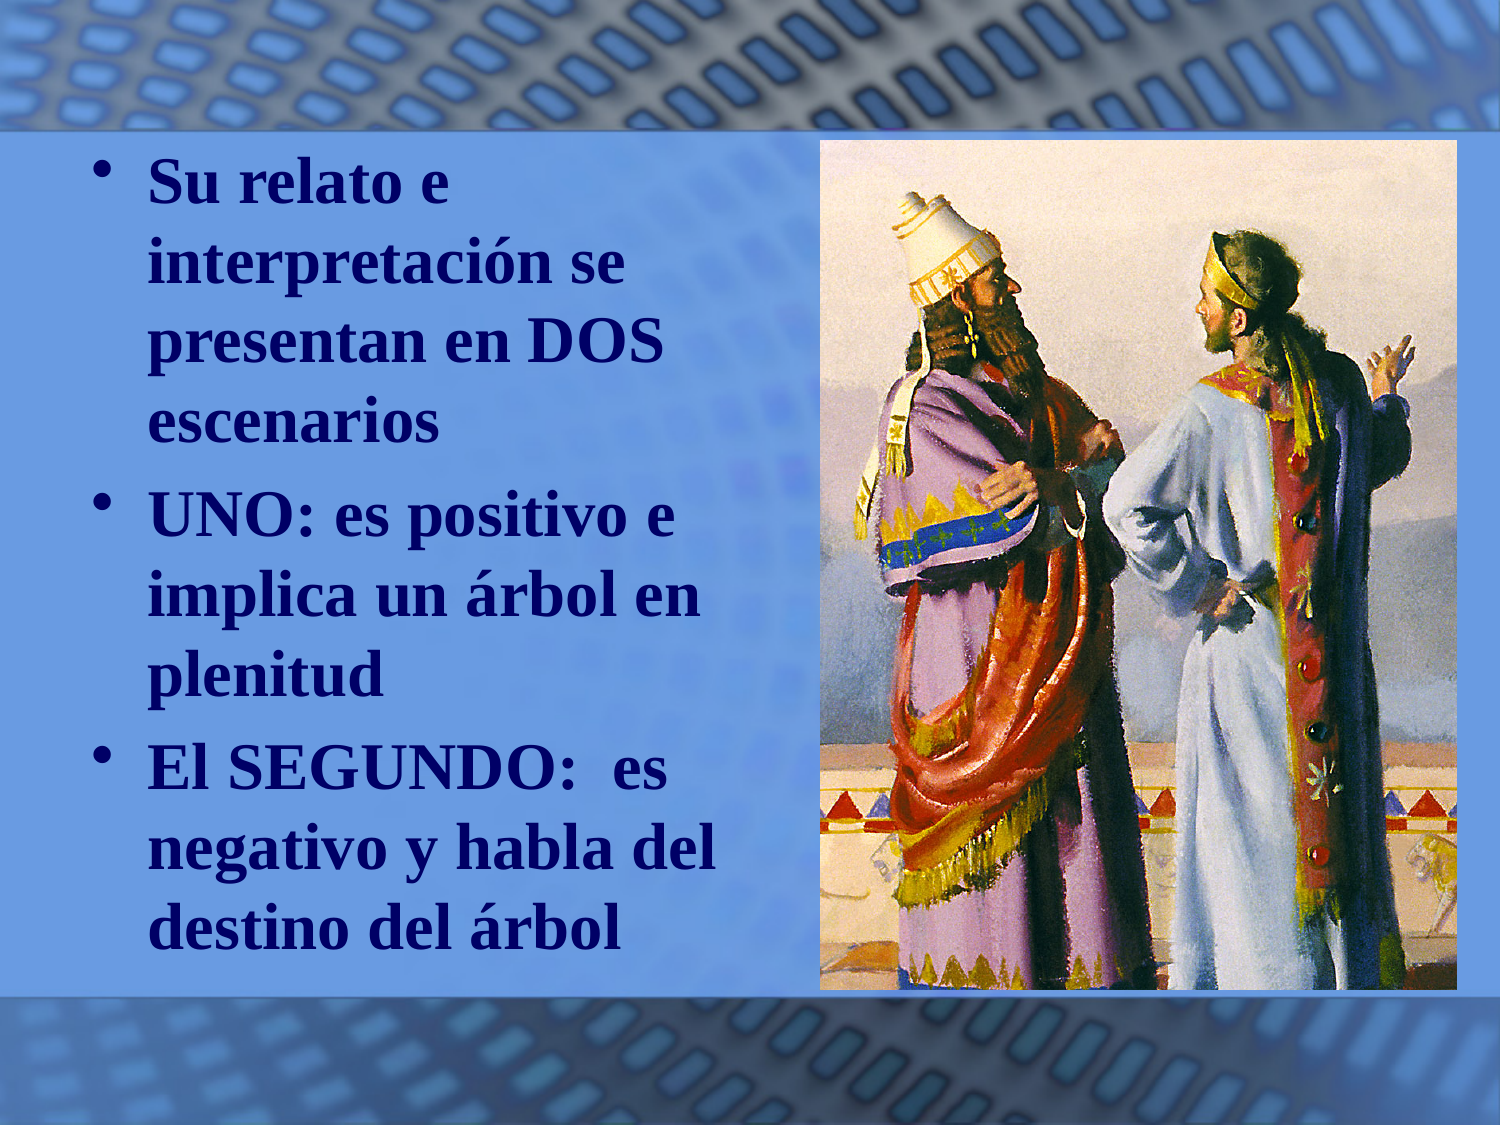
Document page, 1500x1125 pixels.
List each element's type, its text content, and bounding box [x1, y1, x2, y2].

list Su relato e interpretación se presentan en DOS escenarios UNO: es positivo e implica un árbol en plenitud El SEGUNDO: es negativo y habla del destino del árbol [75, 128, 739, 1034]
picture [0, 0, 1500, 1125]
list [820, 140, 1457, 990]
